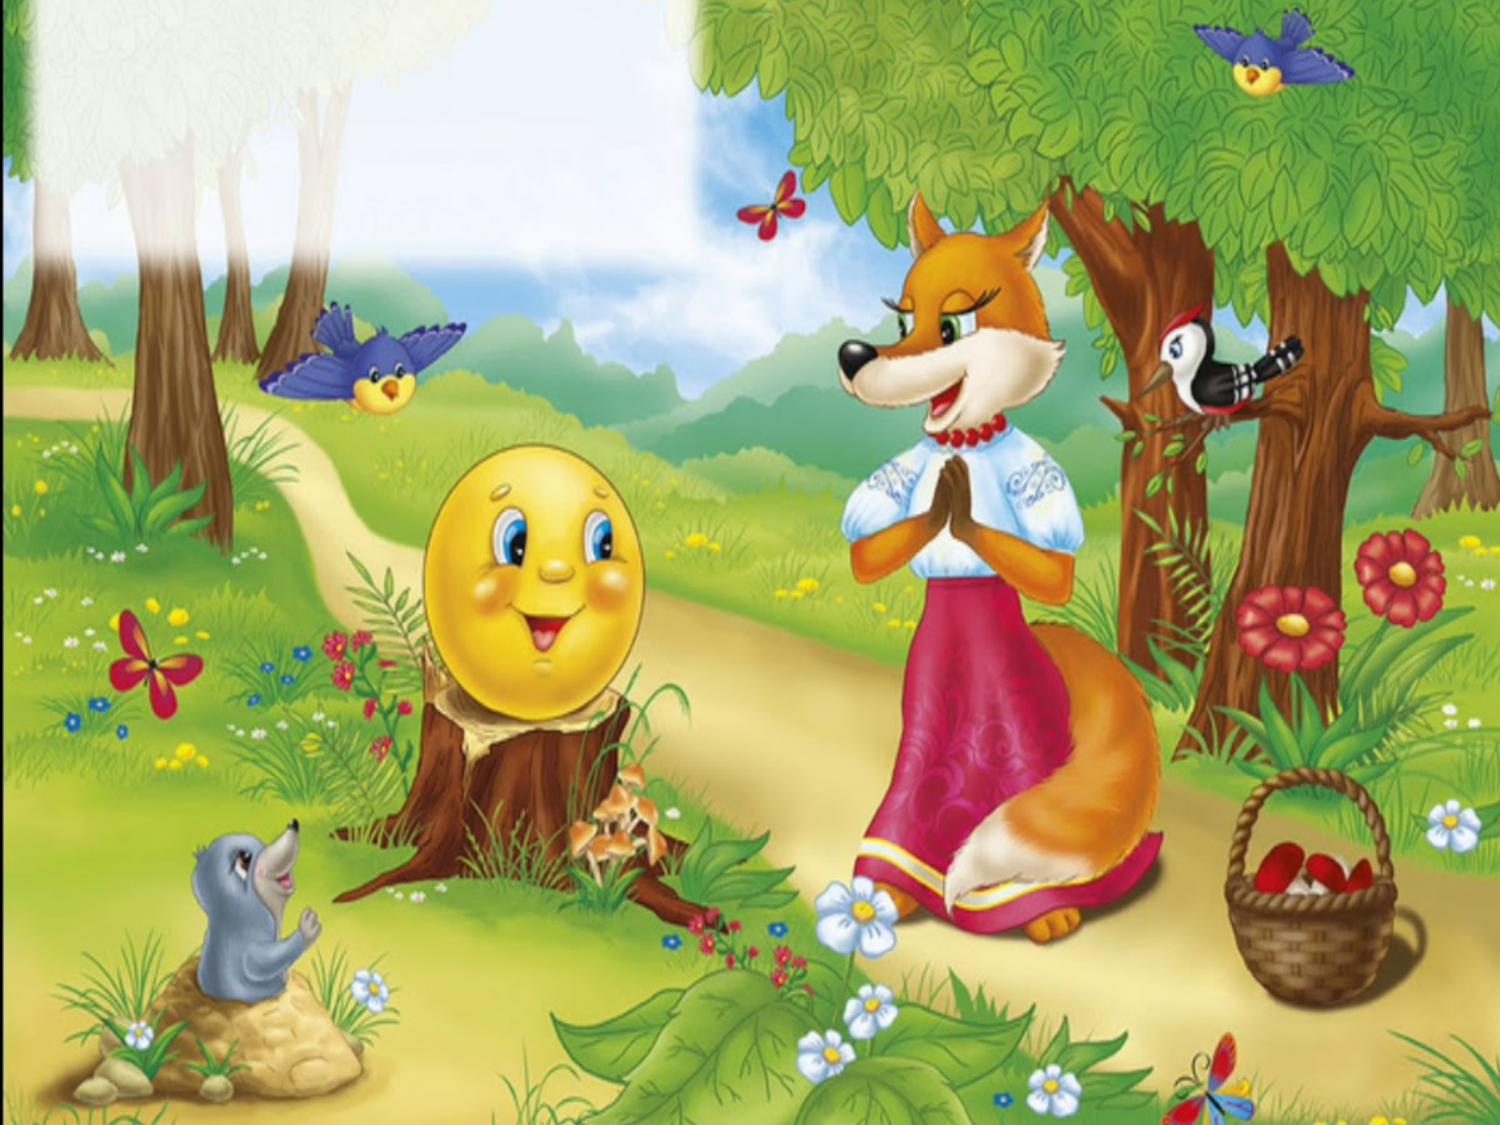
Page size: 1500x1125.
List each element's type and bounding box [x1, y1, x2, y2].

list [0, 0, 1500, 1125]
